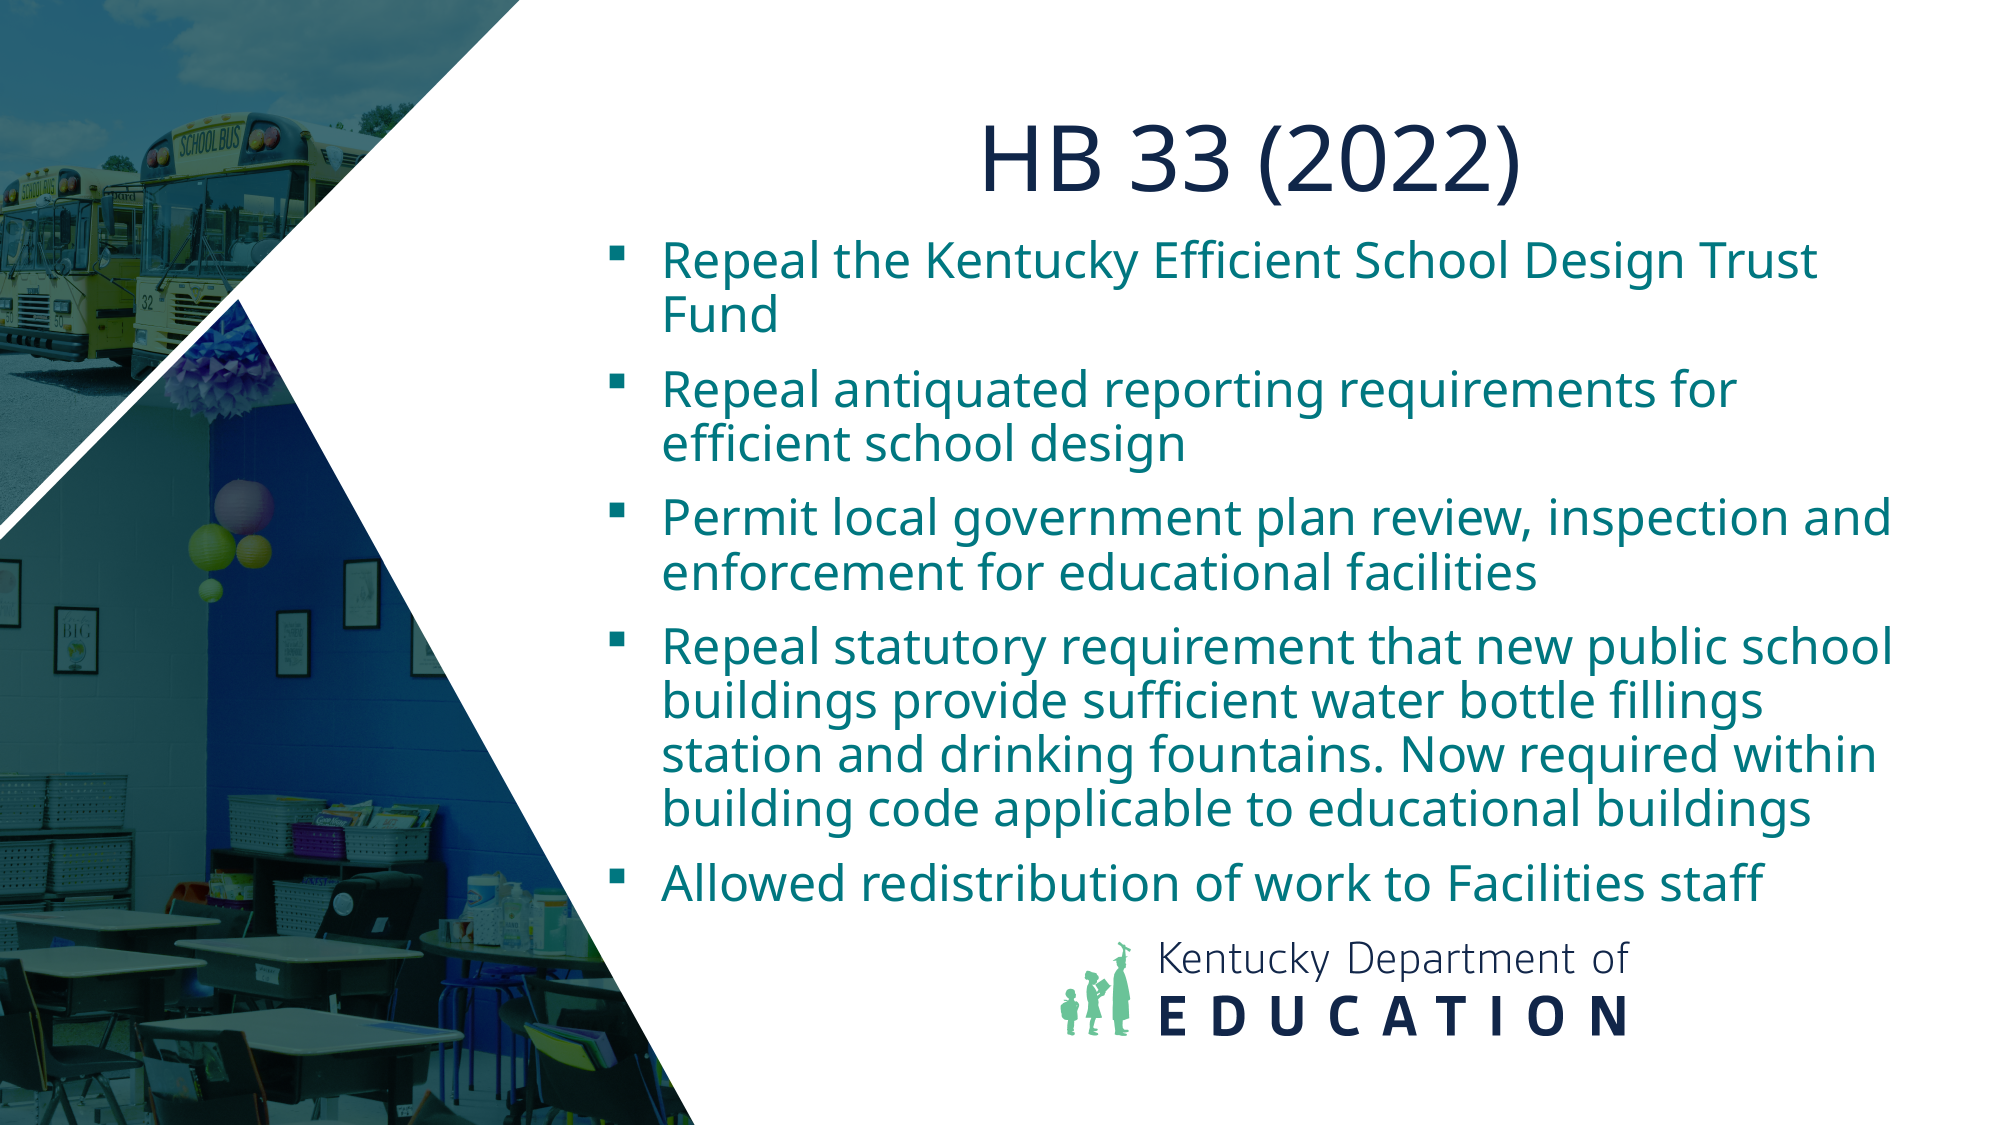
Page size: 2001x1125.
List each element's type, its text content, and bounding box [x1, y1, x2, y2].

title HB 33 (2022) [500, 82, 2000, 220]
subtitle Repeal the Kentucky Efficient School Design Trust Fund Repeal antiquated reporting requirements for efficient school design Permit local government plan review, inspection and enforcement for educational facilities Repeal statutory requirement that new public school buildings provide sufficient water bottle fillings station and drinking fountains. Now required within building code applicable to educational buildings Allowed redistribution of work to Facilities staff [590, 227, 1930, 922]
picture [0, 0, 2001, 1125]
